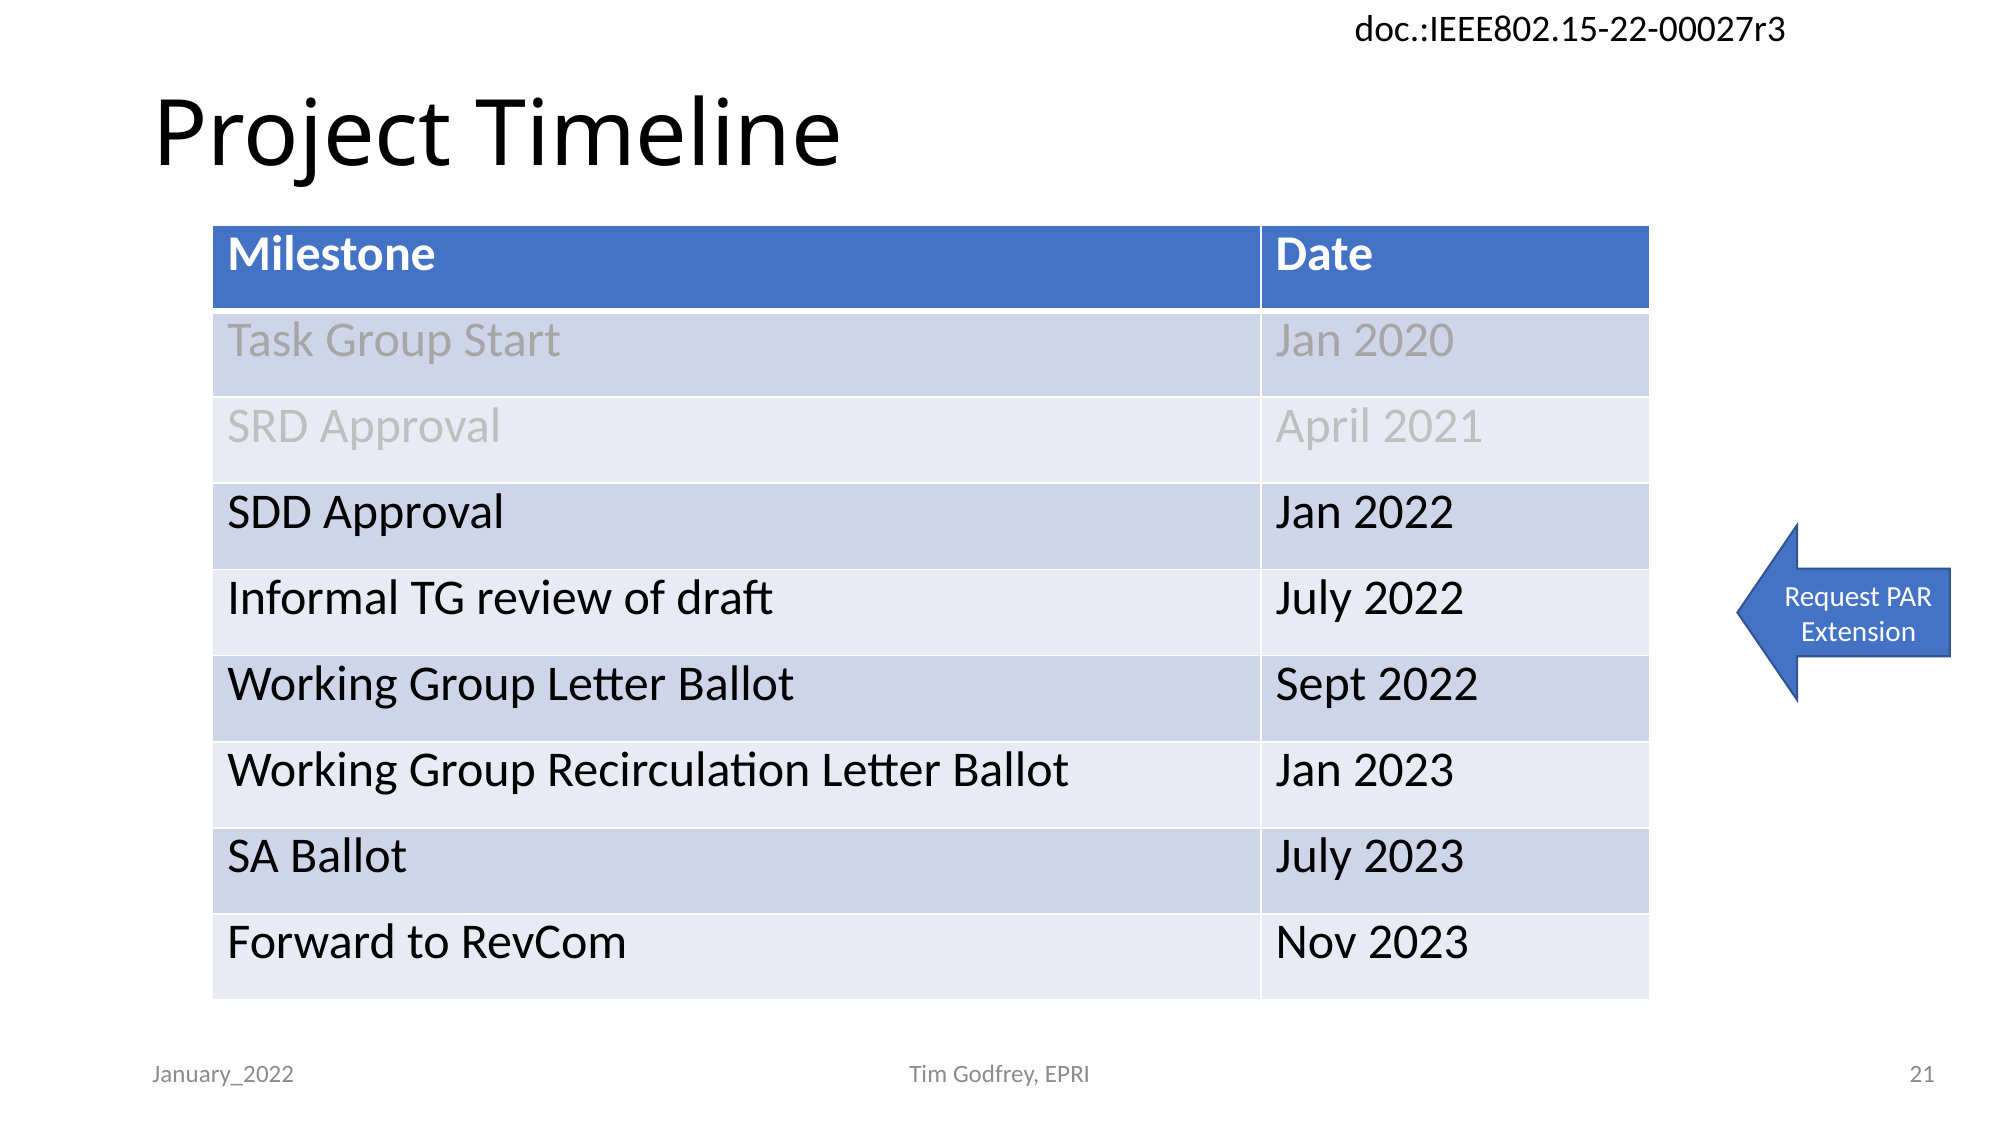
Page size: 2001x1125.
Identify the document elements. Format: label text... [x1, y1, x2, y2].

table_cell SA Ballot [213, 829, 1260, 913]
table_cell Task Group Start [213, 314, 1260, 396]
table_cell July 2022 [1262, 570, 1649, 655]
text_box Request PAR Extension [1736, 521, 1951, 704]
table_cell Jan 2023 [1262, 743, 1649, 827]
table_header Milestone [213, 226, 1260, 308]
table_cell April 2021 [1262, 398, 1649, 482]
table_cell Informal TG review of draft [213, 570, 1260, 655]
table_cell Jan 2020 [1262, 314, 1649, 396]
footer Tim Godfrey, EPRI [662, 1042, 1338, 1103]
slide_number January_2022 [137, 1042, 588, 1103]
table_cell Forward to RevCom [213, 915, 1260, 999]
slide_number 21 [1462, 1042, 1950, 1103]
table_cell SDD Approval [213, 484, 1260, 569]
table_cell Jan 2022 [1262, 484, 1649, 569]
table_header Date [1262, 226, 1649, 308]
table_cell July 2023 [1262, 829, 1649, 913]
table_cell Nov 2023 [1262, 915, 1649, 999]
title Project Timeline [137, 59, 1863, 213]
table_cell SRD Approval [213, 398, 1260, 482]
table_cell Working Group Recirculation Letter Ballot [213, 743, 1260, 827]
table_cell Sept 2022 [1262, 656, 1649, 741]
table_cell Working Group Letter Ballot [213, 656, 1260, 741]
